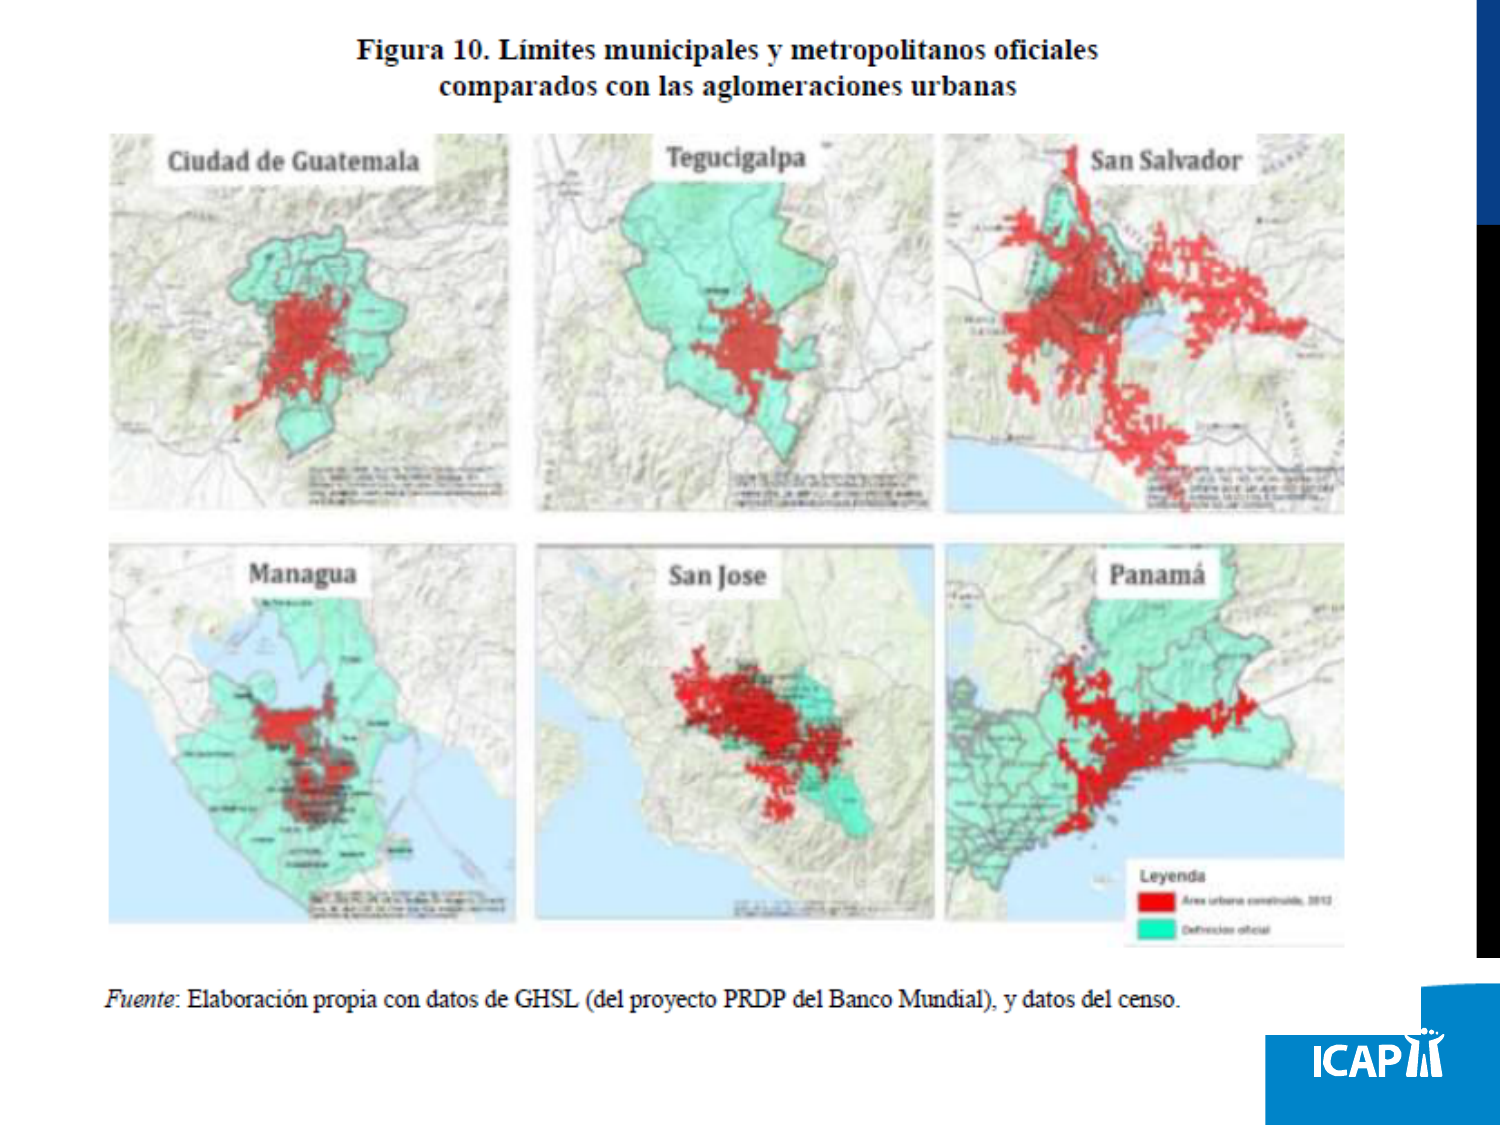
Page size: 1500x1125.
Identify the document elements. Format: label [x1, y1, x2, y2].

picture [52, 18, 1422, 1036]
